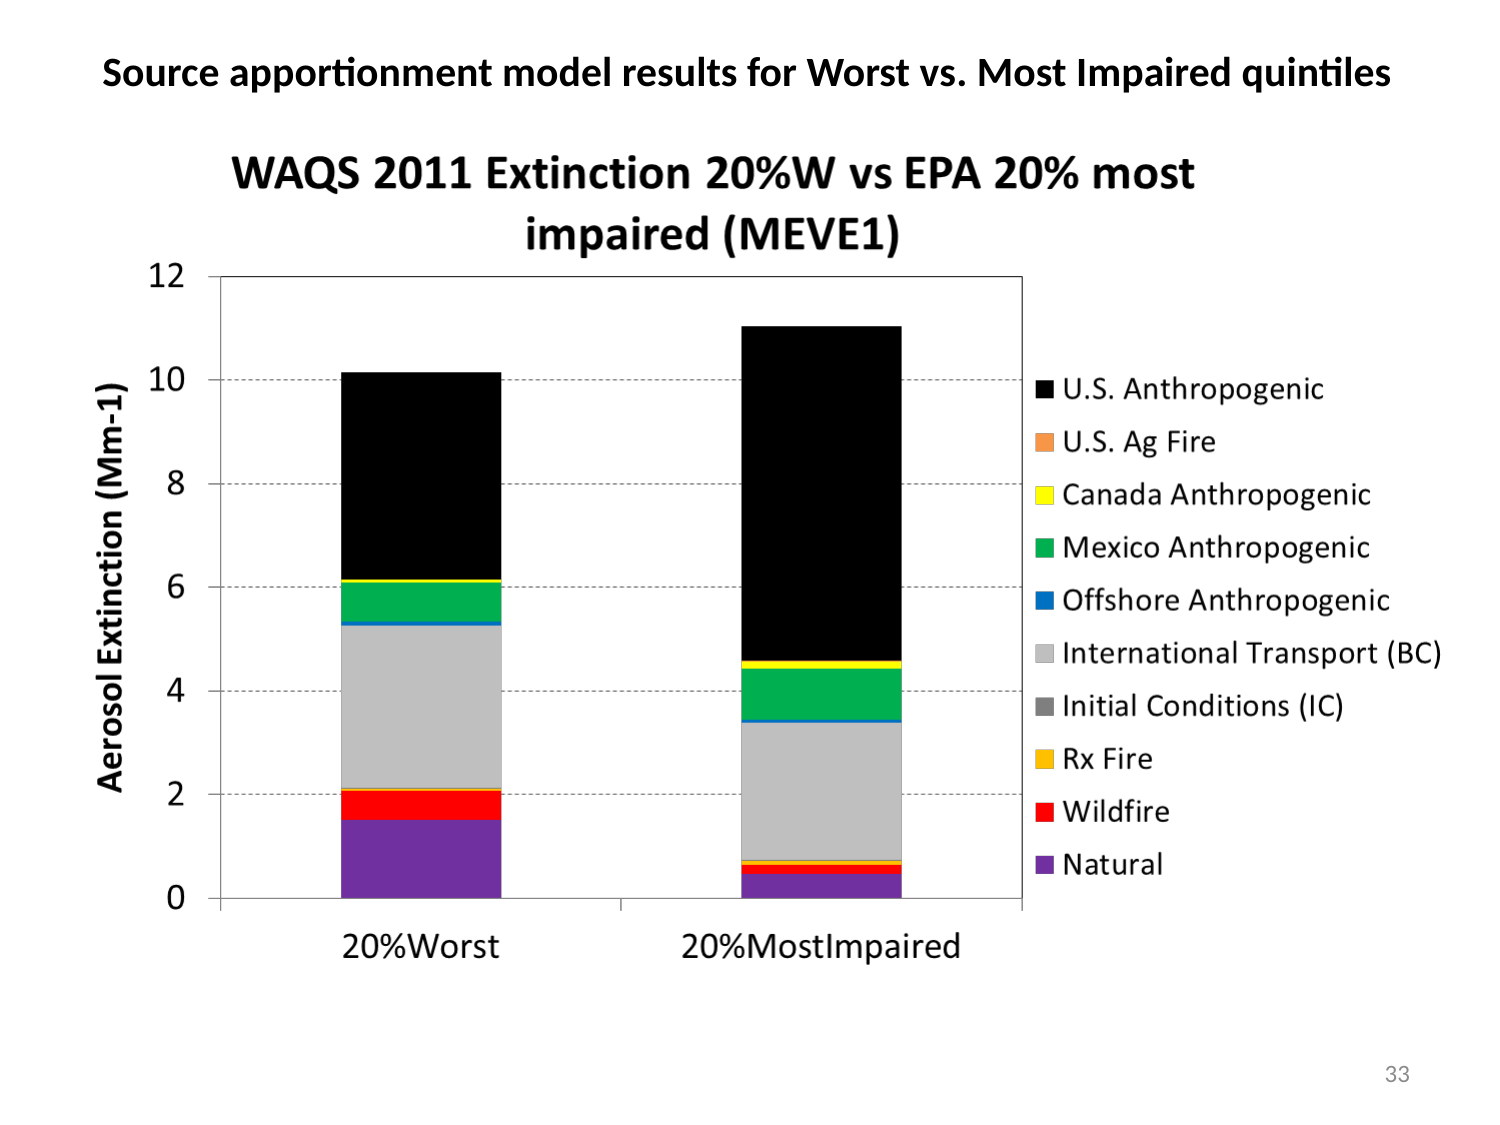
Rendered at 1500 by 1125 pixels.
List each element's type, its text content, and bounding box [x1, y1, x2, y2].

text_box Source apportionment model results for Worst vs. Most Impaired quintiles [87, 37, 1425, 103]
slide_number 33 [1074, 1042, 1425, 1103]
picture [49, 125, 1463, 988]
